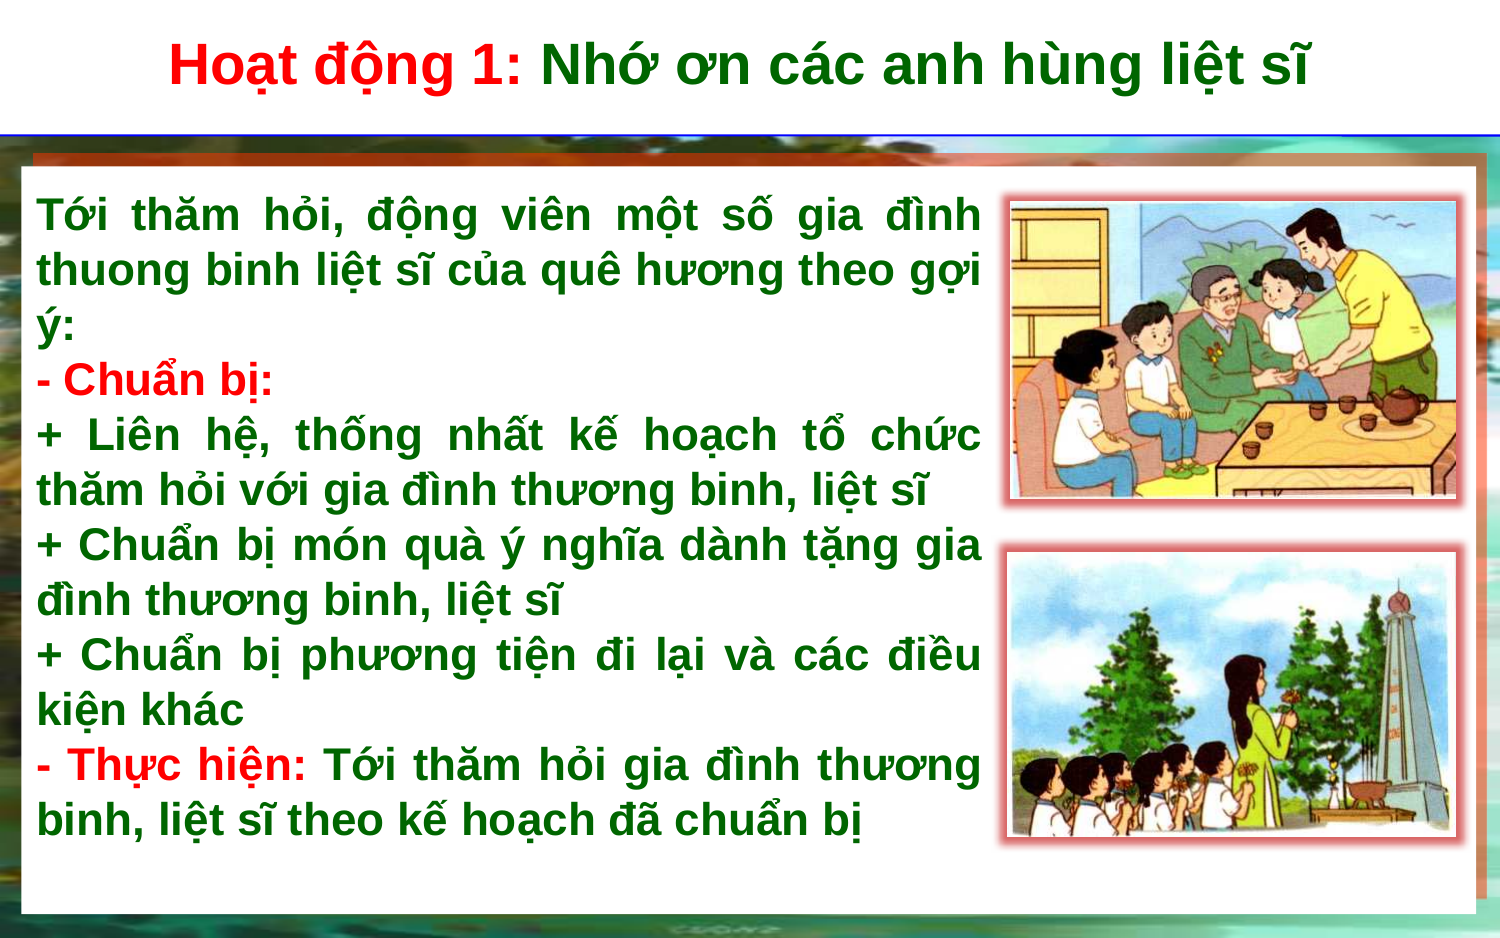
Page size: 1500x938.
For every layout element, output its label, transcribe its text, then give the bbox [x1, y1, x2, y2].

picture [0, 135, 1500, 938]
text_box Hoạt động 1: Nhớ ơn các anh hùng liệt sĩ [156, 19, 1322, 102]
